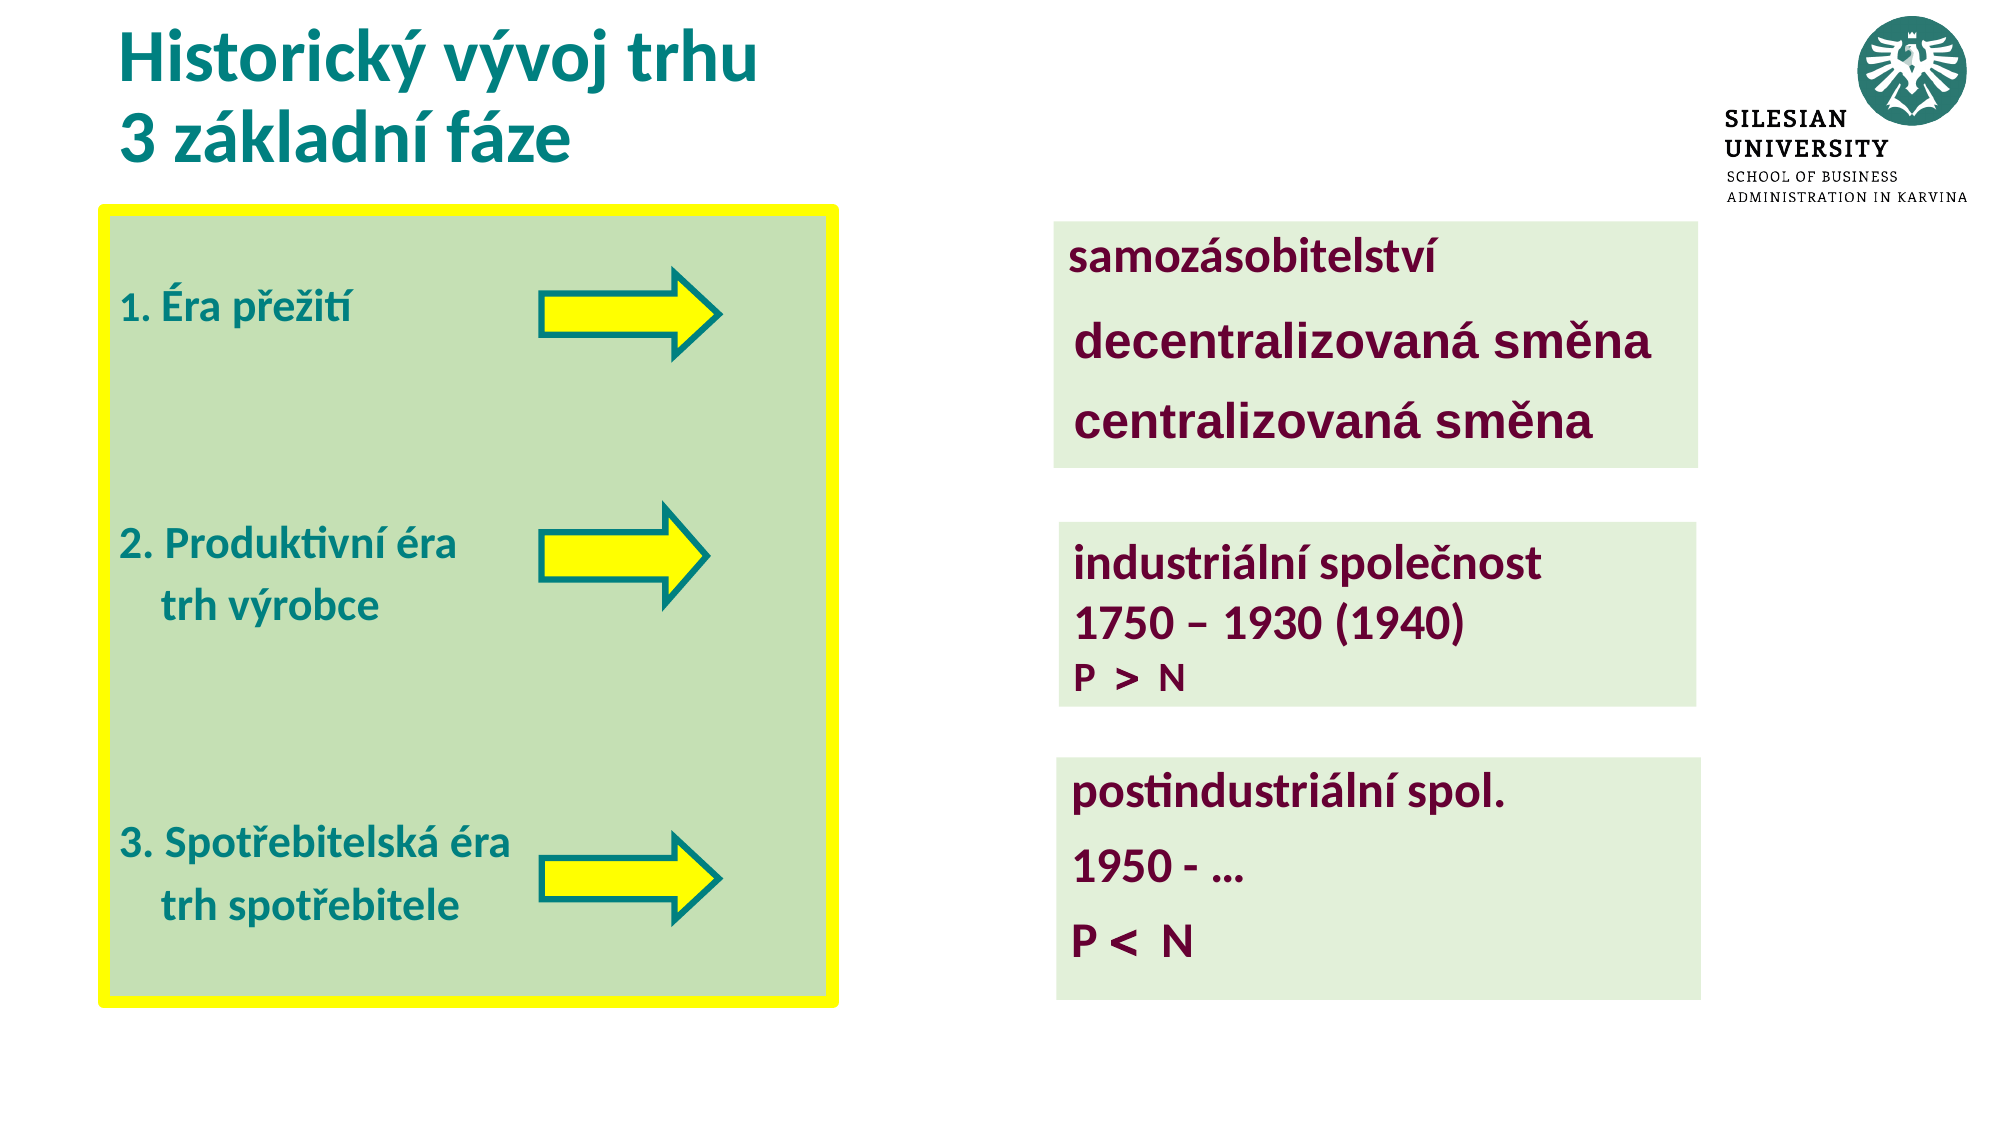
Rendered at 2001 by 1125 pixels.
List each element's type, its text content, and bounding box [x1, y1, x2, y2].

text_box [541, 272, 719, 356]
list 1. Éra přežití 2. Produktivní éra trh výrobce 3. Spotřebitelská éra trh spotřebitele [103, 210, 833, 1003]
text_box decentralizovaná směna [1058, 312, 1746, 376]
text_box centralizovaná směna [1058, 381, 1674, 456]
text_box [541, 837, 719, 920]
list samozásobitelství [1053, 221, 1699, 468]
title Historický vývoj trhu 3 základní fáze [103, 16, 1701, 179]
picture [1725, 16, 1967, 202]
text_box [541, 508, 707, 604]
text_box industriální společnost 1750 – 1930 (1940) P  N [1058, 521, 1697, 707]
list postindustriální spol. 1950 - … P  N [1056, 757, 1701, 1000]
